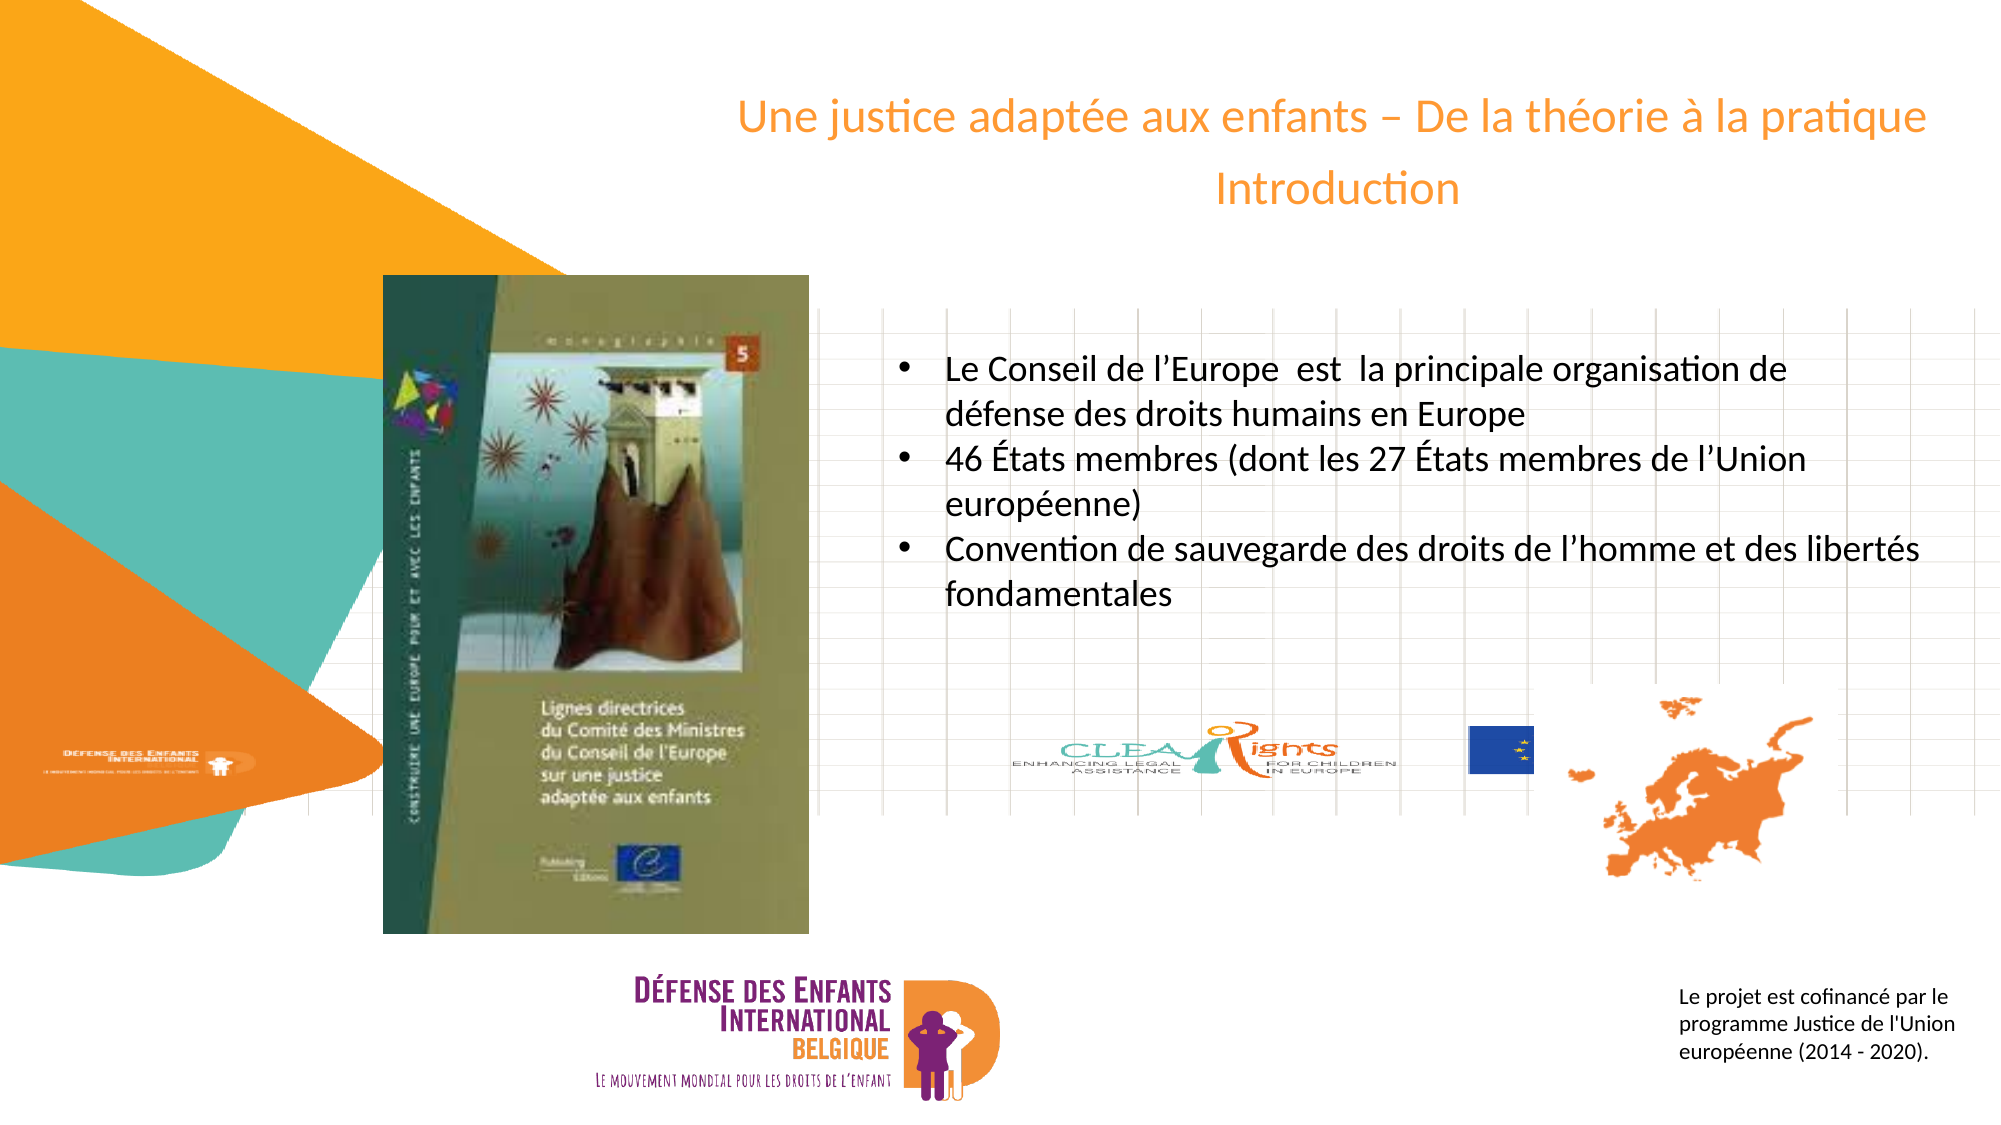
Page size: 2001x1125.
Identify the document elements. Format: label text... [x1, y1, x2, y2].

text_box Le Conseil de l’Europe est la principale organisation de défense des droits humains en Europe 46 États membres (dont les 27 États membres de l’Union européenne) Convention de sauvegarde des droits de l’homme et des libertés fondamentales [883, 336, 1939, 622]
text_box Le projet est cofinancé par le programme Justice de l'Union européenne (2014 - 2020). [1664, 974, 1973, 1099]
picture [0, 0, 2001, 1125]
subtitle Une justice adaptée aux enfants – De la théorie à la pratique Introduction [704, 76, 1973, 272]
